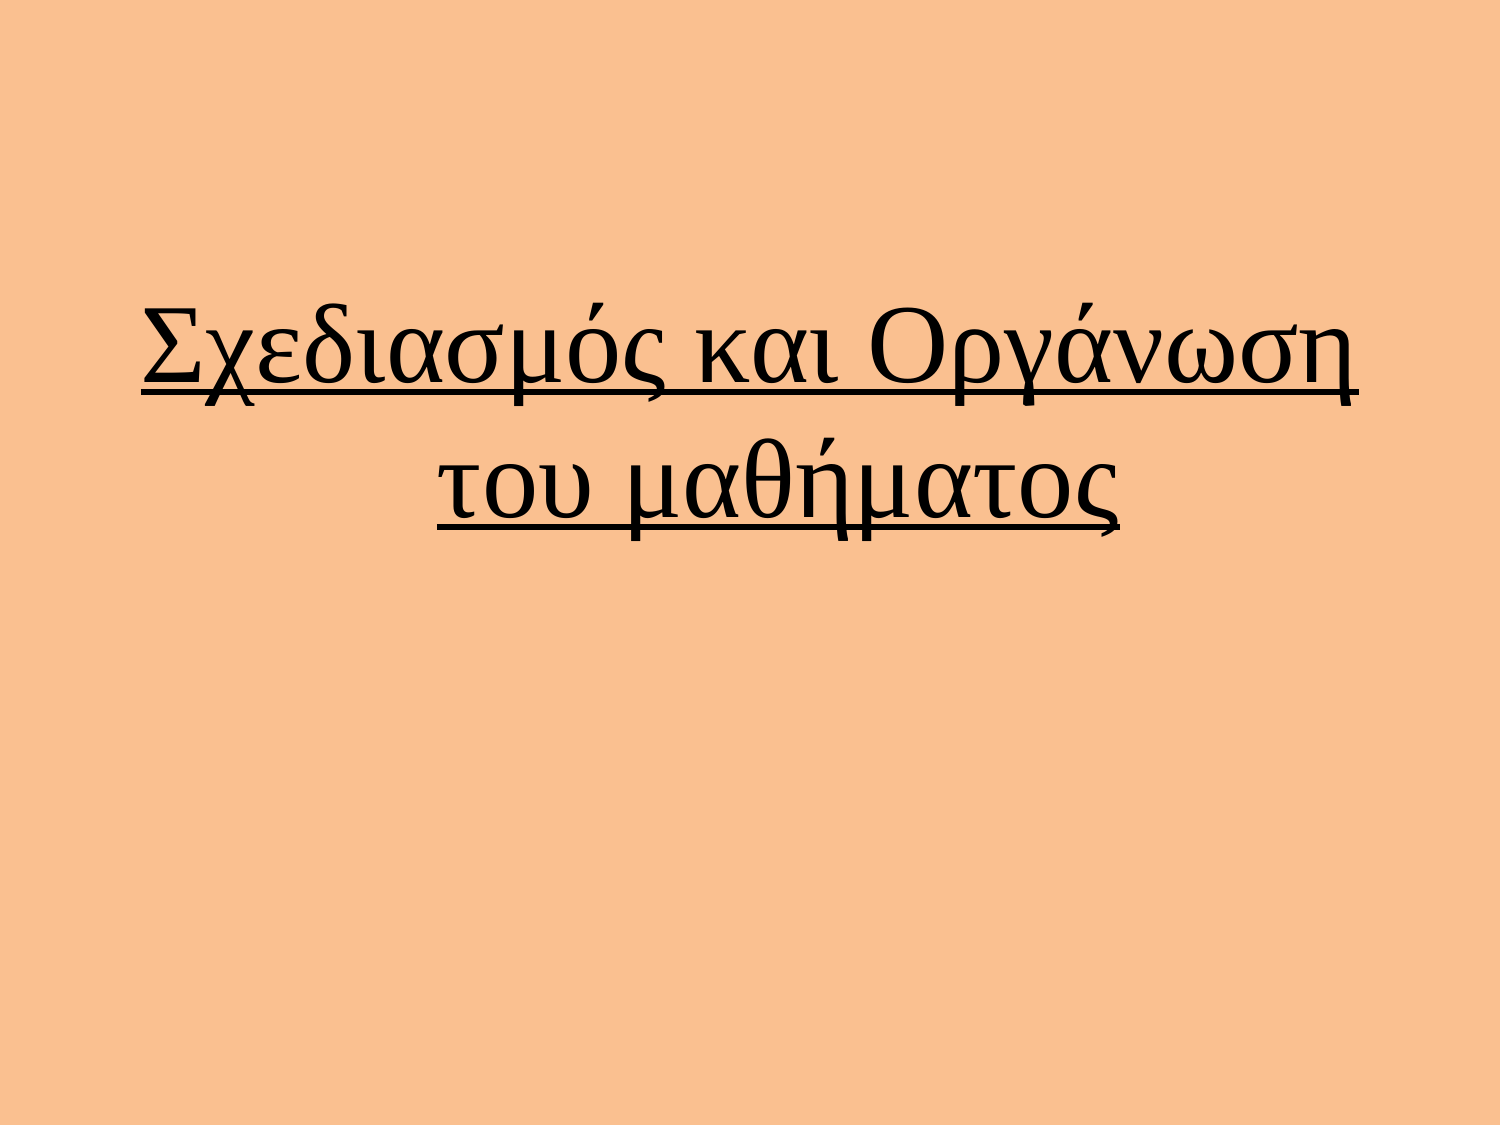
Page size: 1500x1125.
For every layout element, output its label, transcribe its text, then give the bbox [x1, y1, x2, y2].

list Σχεδιασμός και Οργάνωση του μαθήματος [75, 262, 1425, 1005]
